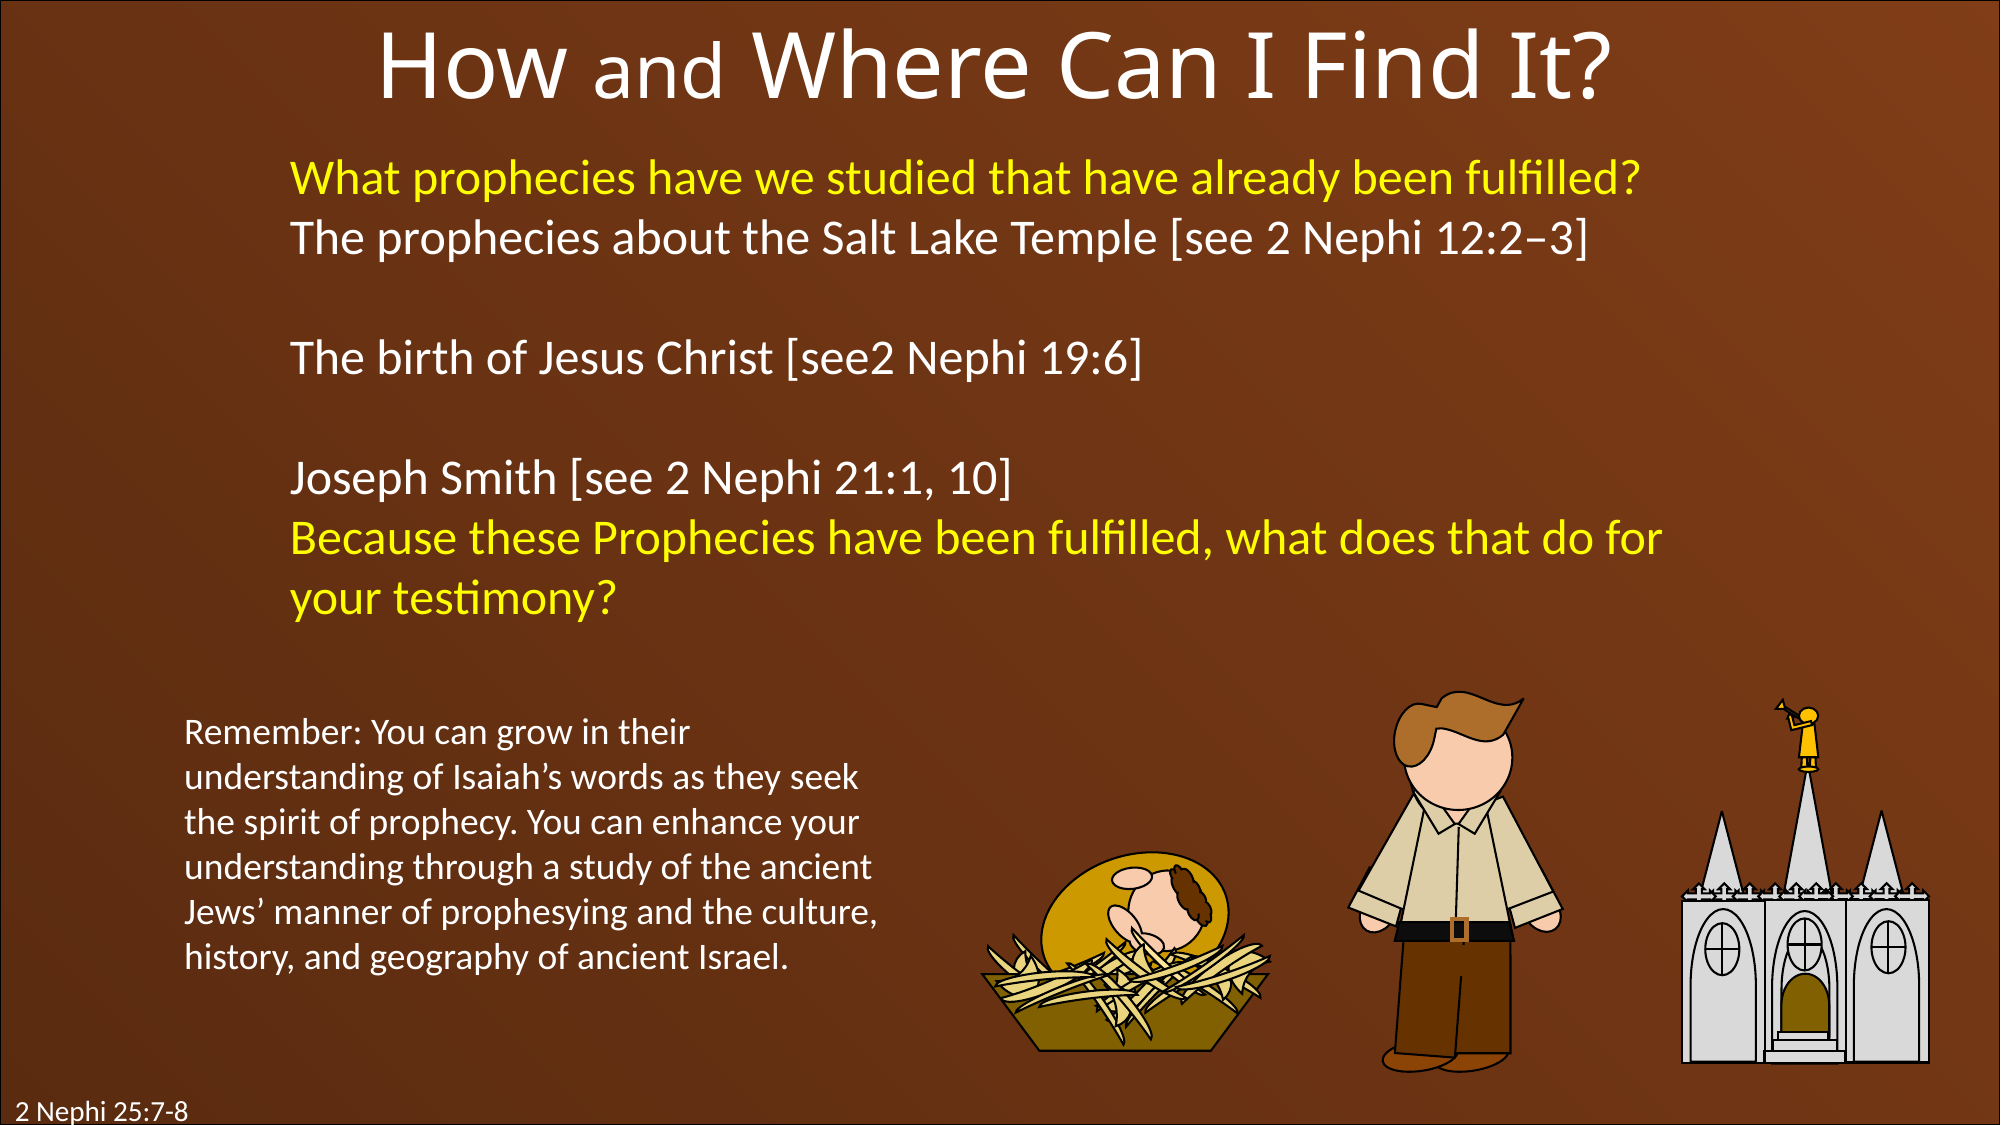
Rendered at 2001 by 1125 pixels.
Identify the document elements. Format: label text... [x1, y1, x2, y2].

text_box 2 Nephi 25:7-8 [0, 1084, 788, 1125]
text_box How and Where Can I Find It? [34, 0, 1954, 125]
text_box What prophecies have we studied that have already been fulfilled? The prophecies about the Salt Lake Temple [see 2 Nephi 12:2–3] The birth of Jesus Christ [see2 Nephi 19:6] Joseph Smith [see 2 Nephi 21:1, 10] Because these Prophecies have been fulfilled, what does that do for your testimony? [274, 137, 1700, 633]
text_box Remember: You can grow in their understanding of Isaiah’s words as they seek the spirit of prophecy. You can enhance your understanding through a study of the ancient Jews’ manner of prophesying and the culture, history, and geography of ancient Israel. [169, 699, 913, 985]
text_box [975, 855, 1274, 1051]
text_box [1354, 685, 1559, 1071]
text_box [0, 0, 2000, 1125]
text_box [1681, 700, 1930, 1064]
